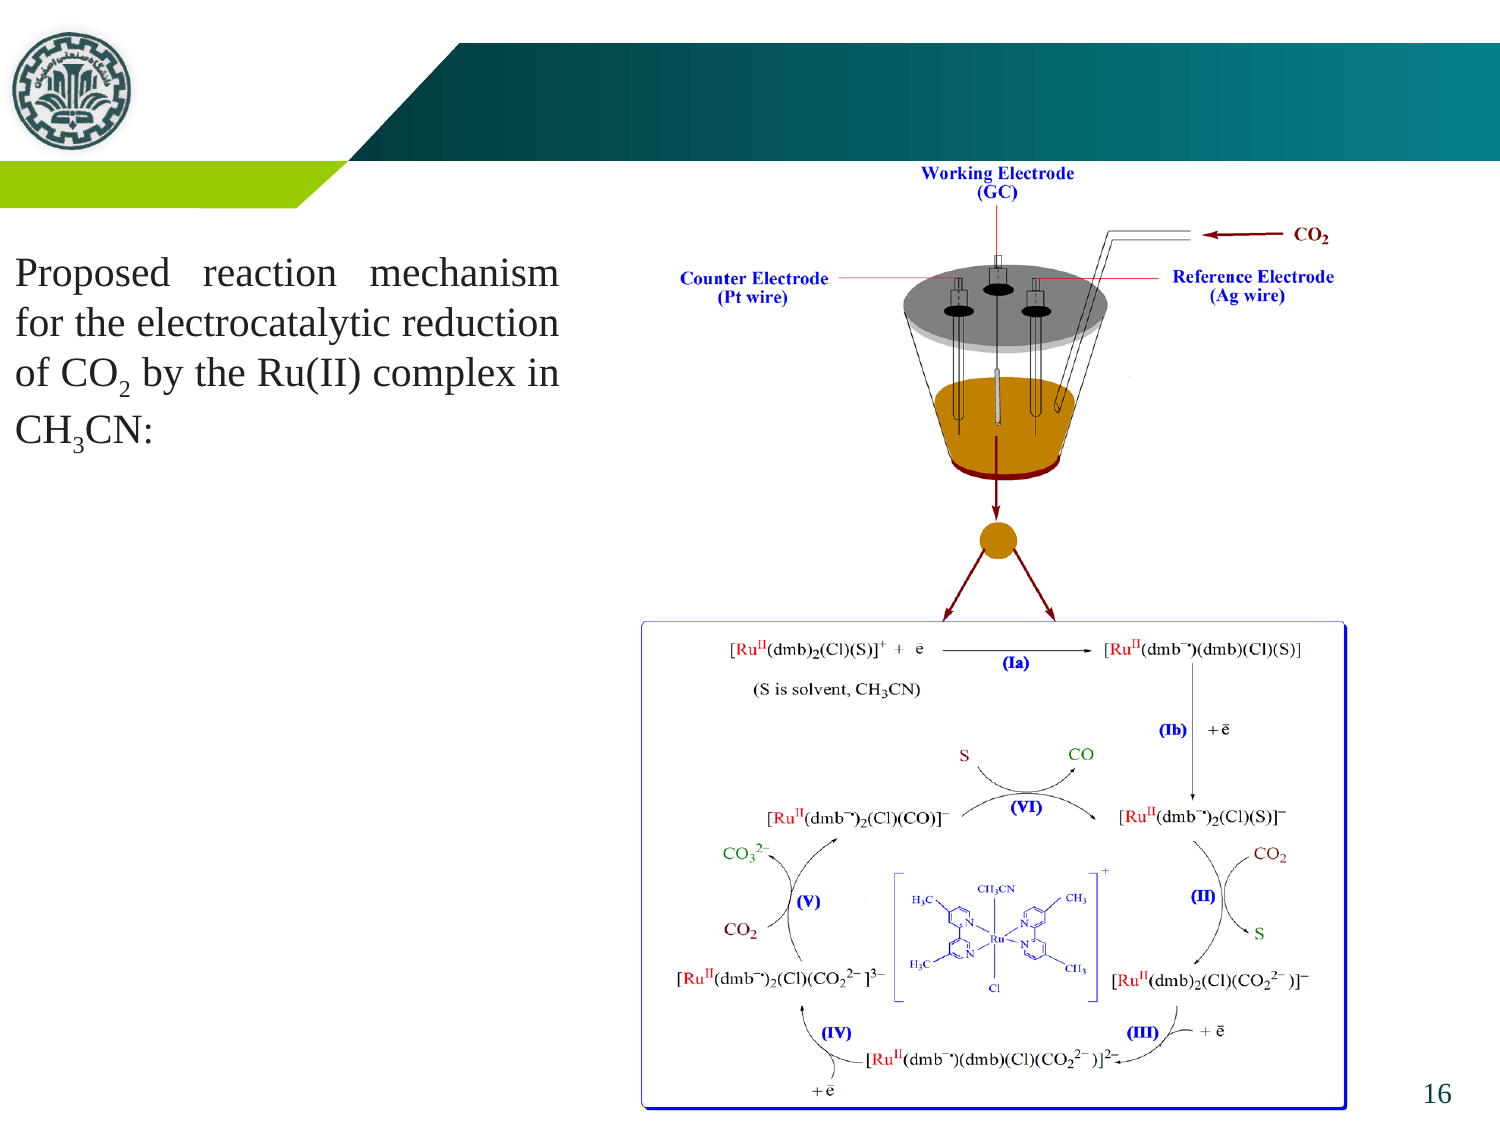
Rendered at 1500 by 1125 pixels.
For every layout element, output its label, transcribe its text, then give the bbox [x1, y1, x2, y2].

slide_number 16 [1349, 1066, 1500, 1120]
picture [637, 161, 1351, 1113]
text_box Proposed reaction mechanism for the electrocatalytic reduction of CO2 by the Ru(II) complex in CH3CN: [0, 237, 575, 466]
picture [12, 32, 131, 151]
